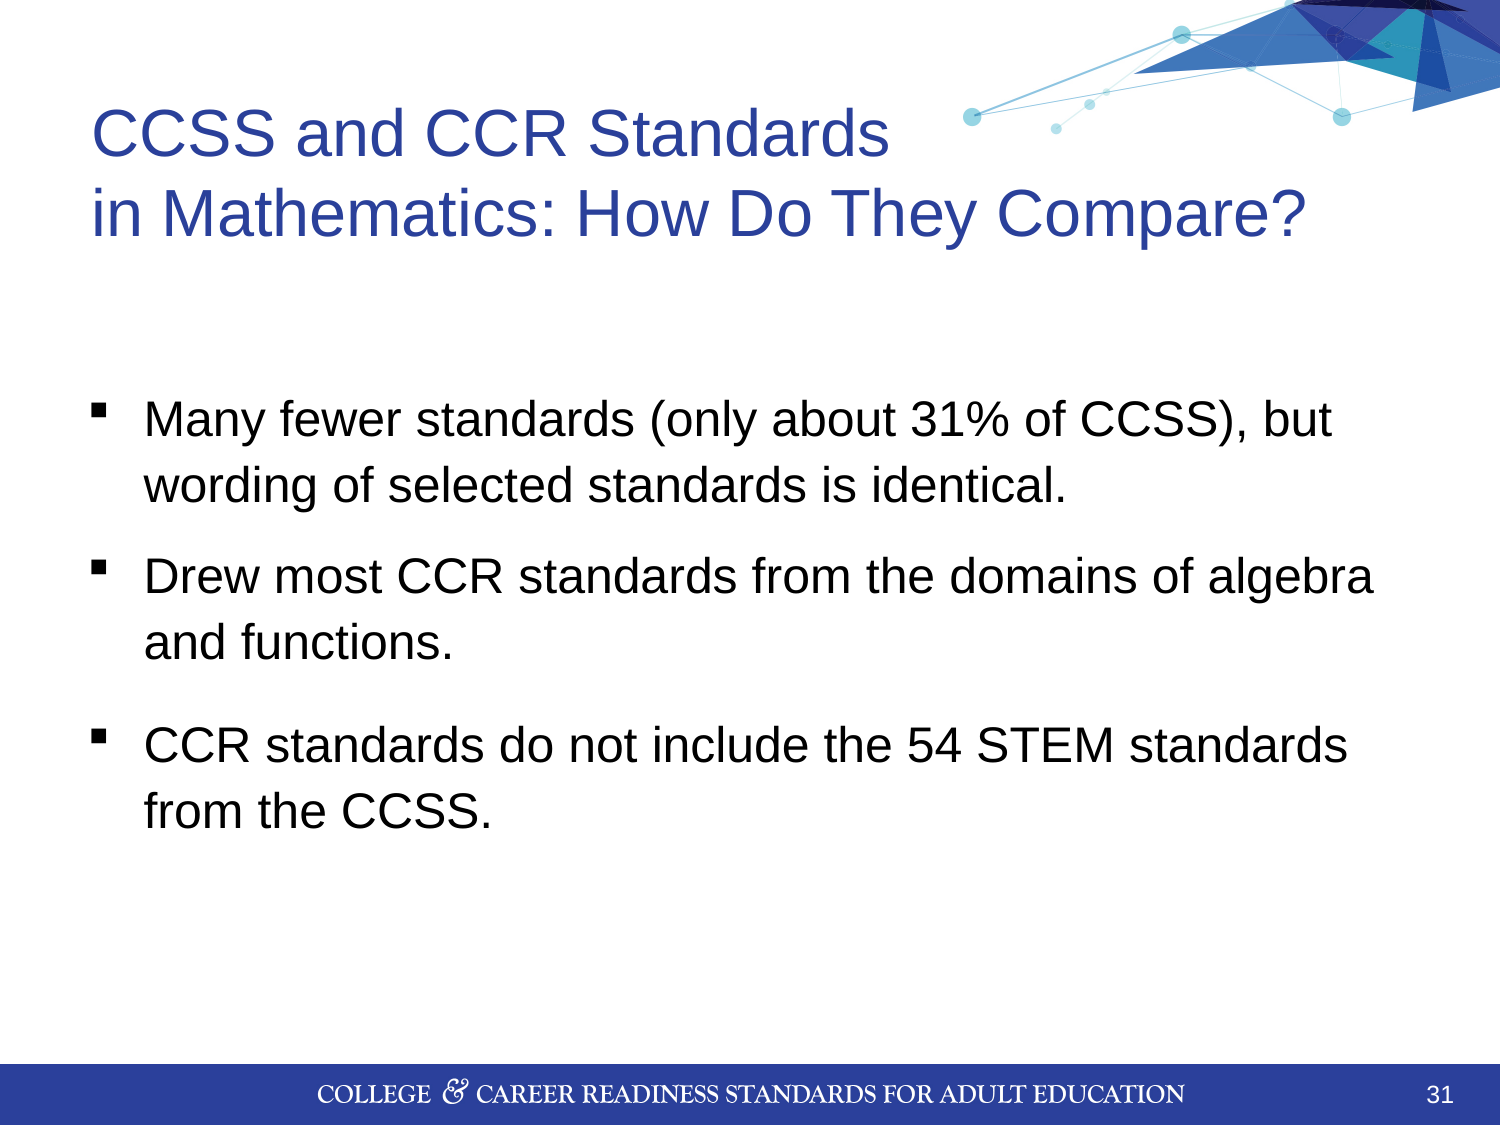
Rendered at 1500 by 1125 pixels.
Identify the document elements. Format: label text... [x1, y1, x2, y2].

title CCSS and CCR Standards in Mathematics: How Do They Compare? [76, 81, 1430, 258]
picture [0, 0, 1500, 1125]
slide_number 31 [1119, 1063, 1470, 1124]
list Many fewer standards (only about 31% of CCSS), but wording of selected standards is identical. Drew most CCR standards from the domains of algebra and functions. CCR standards do not include the 54 STEM standards from the CCSS. [72, 372, 1423, 655]
